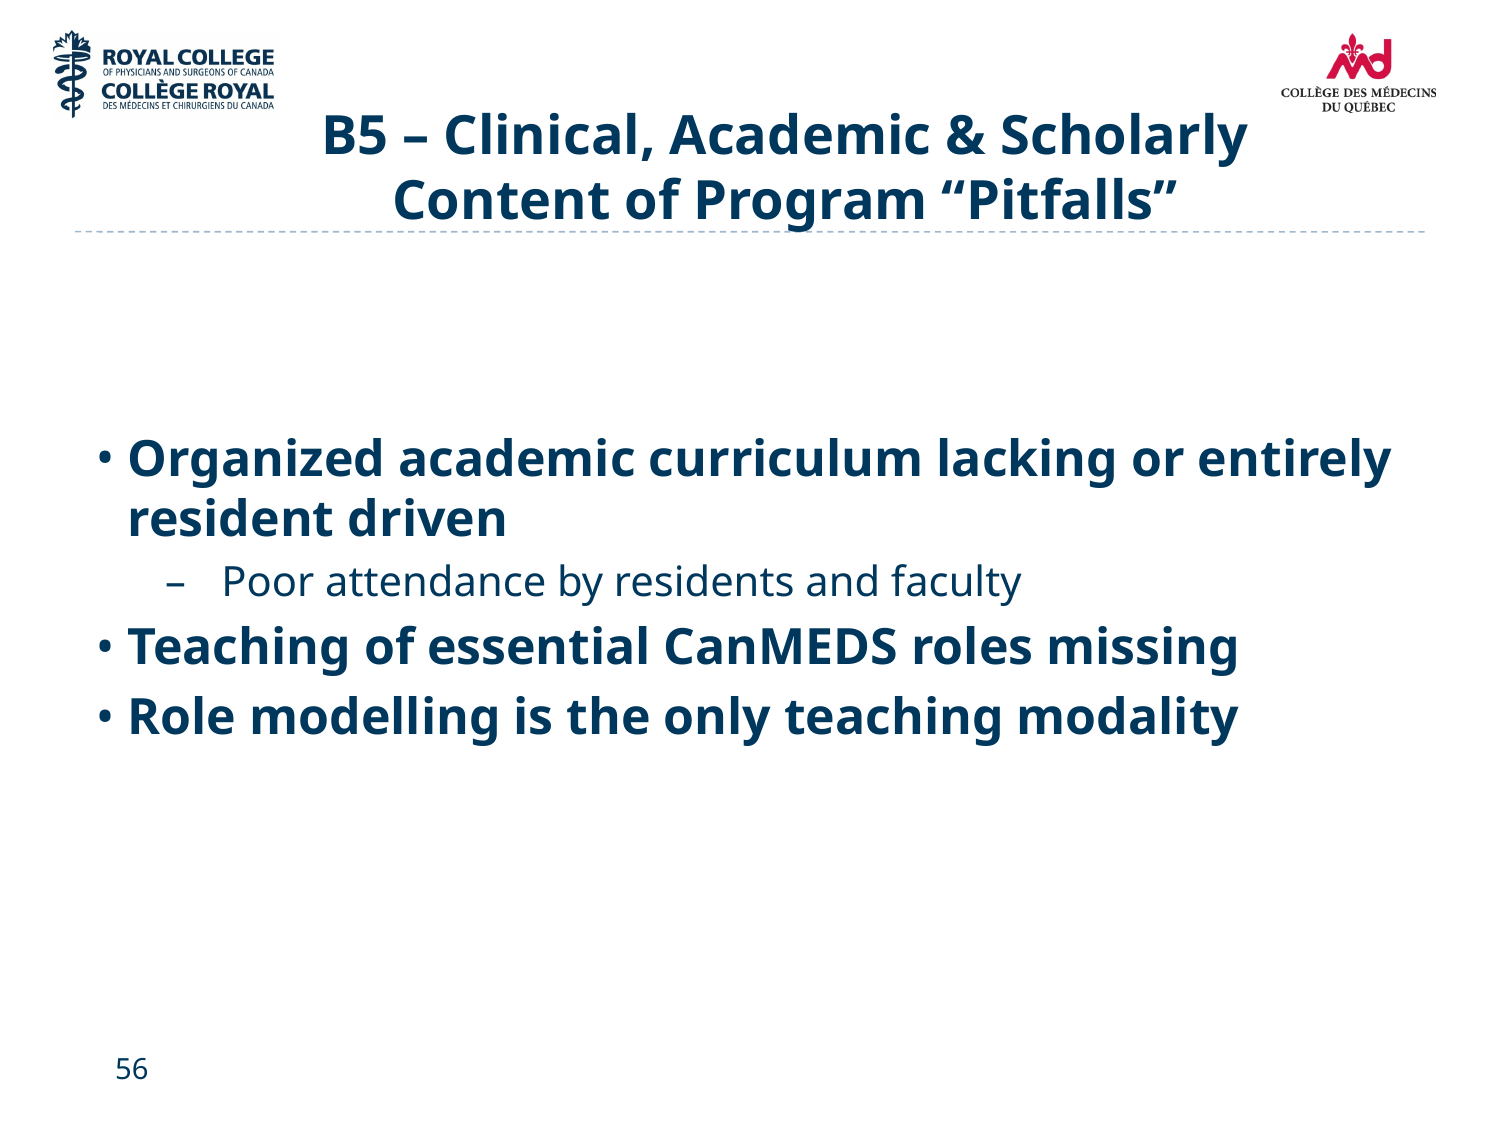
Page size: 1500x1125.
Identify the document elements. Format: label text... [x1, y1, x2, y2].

picture [1281, 33, 1436, 113]
picture [53, 30, 278, 121]
slide_number 56 [100, 1042, 426, 1103]
list Organized academic curriculum lacking or entirely resident driven Poor attendance by residents and faculty Teaching of essential CanMEDS roles missing Role modelling is the only teaching modality [74, 278, 1426, 1011]
title B5 – Clinical, Academic & Scholarly Content of Program “Pitfalls” [300, 42, 1270, 238]
